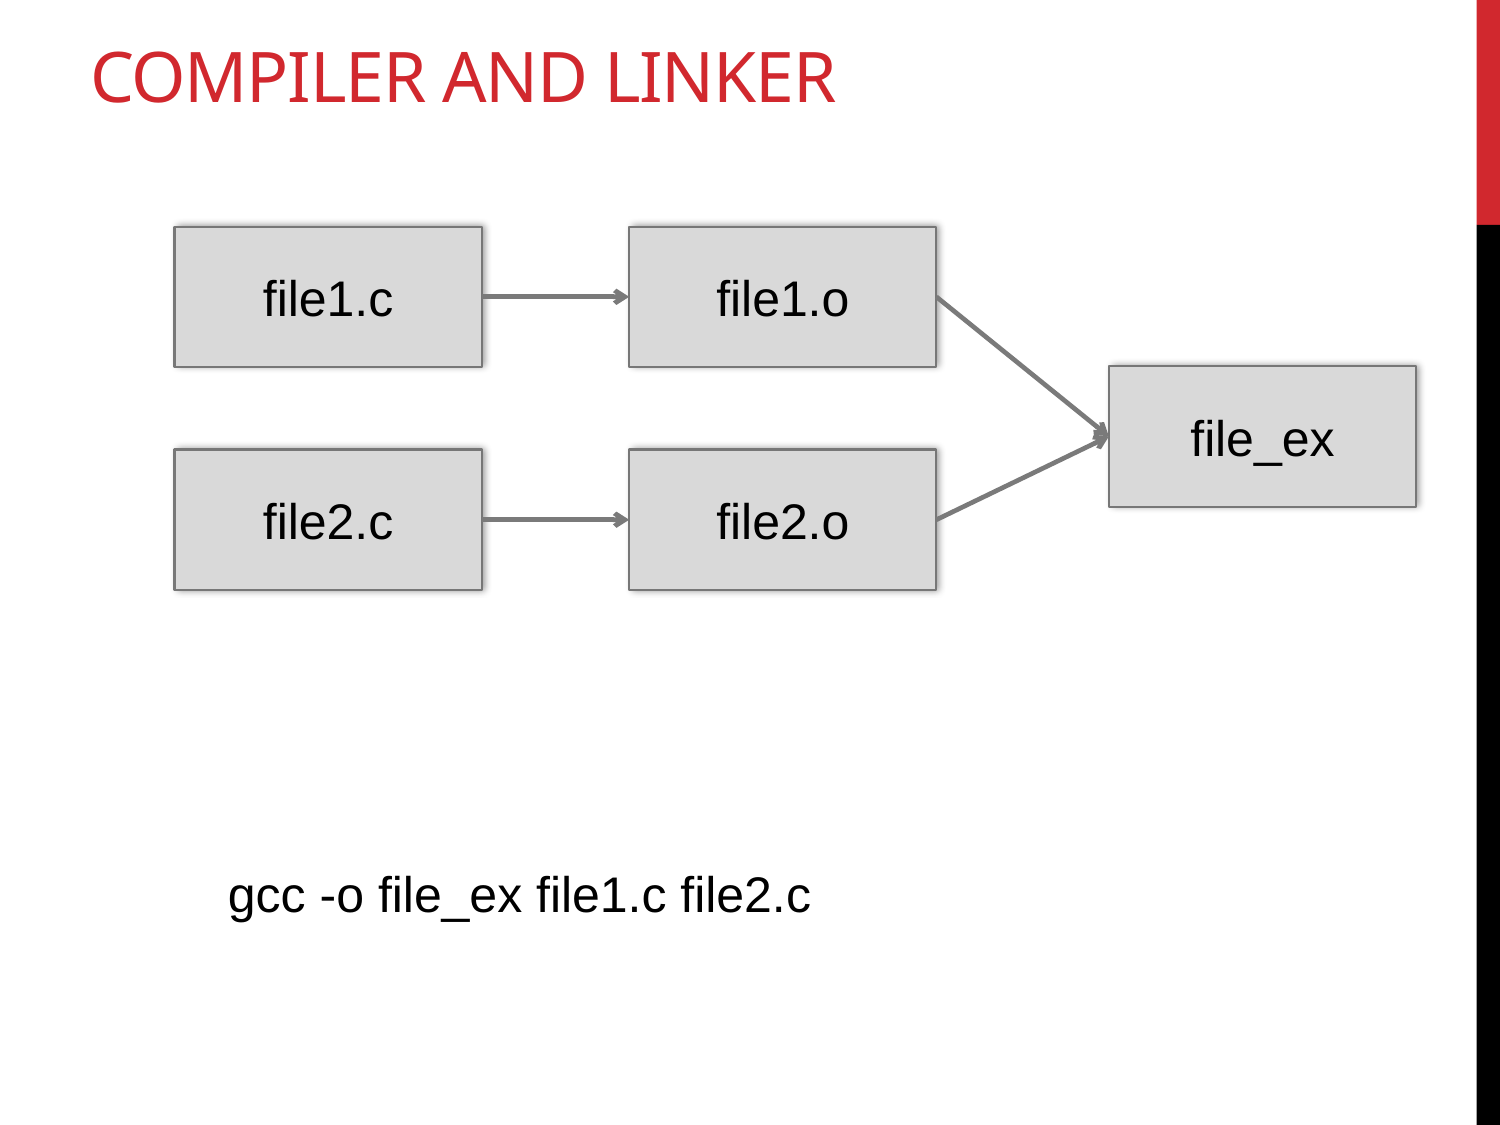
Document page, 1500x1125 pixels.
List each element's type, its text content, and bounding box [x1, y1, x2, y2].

title Compiler and LINKER [75, 25, 1428, 124]
text_box file1.c [173, 226, 481, 368]
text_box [935, 435, 1110, 521]
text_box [481, 226, 937, 368]
text_box gcc -o file_ex file1.c file2.c [213, 855, 827, 931]
text_box file2.c [173, 448, 480, 591]
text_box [481, 448, 937, 591]
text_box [935, 296, 1417, 508]
